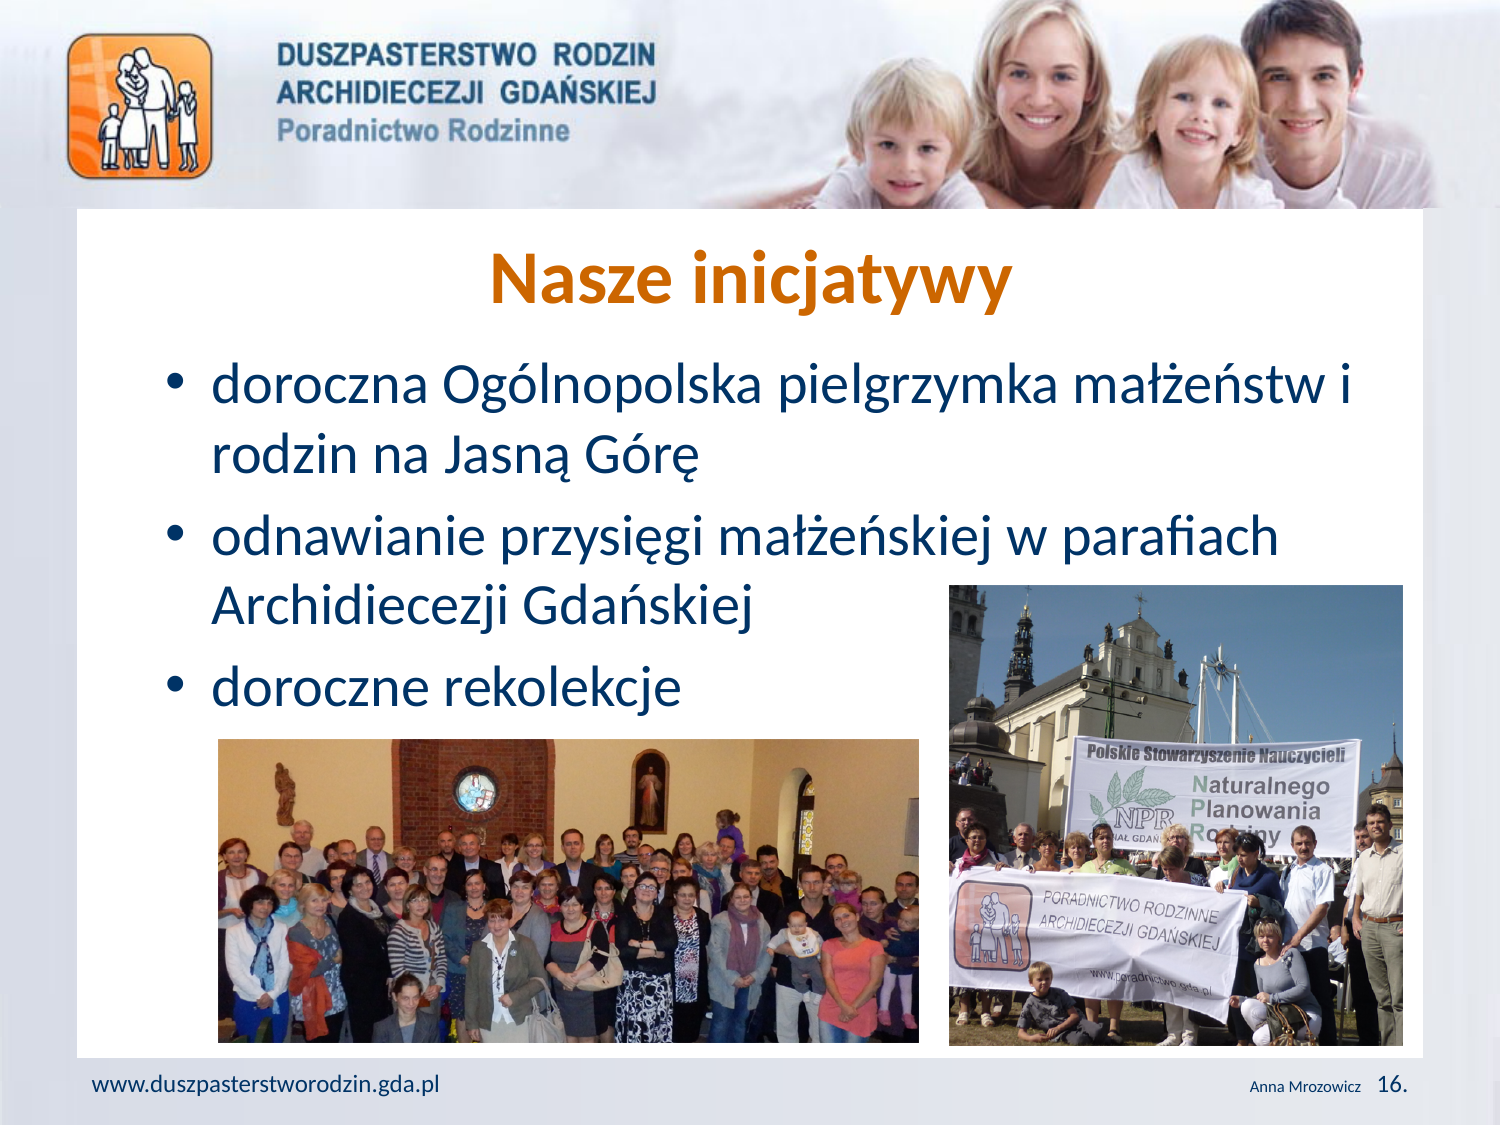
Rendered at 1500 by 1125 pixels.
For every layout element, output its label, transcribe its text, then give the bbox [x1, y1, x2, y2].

footer www.duszpasterstworodzin.gda.pl [76, 1058, 552, 1107]
picture [0, 0, 1500, 1125]
title Nasze inicjatywy [76, 219, 1427, 327]
slide_number Anna Mrozowicz 16. [1080, 1058, 1424, 1107]
list doroczna Ogólnopolska pielgrzymka małżeństw i rodzin na Jasną Górę odnawianie przysięgi małżeńskiej w parafiach Archidiecezji Gdańskiej doroczne rekolekcje [75, 338, 1425, 1047]
